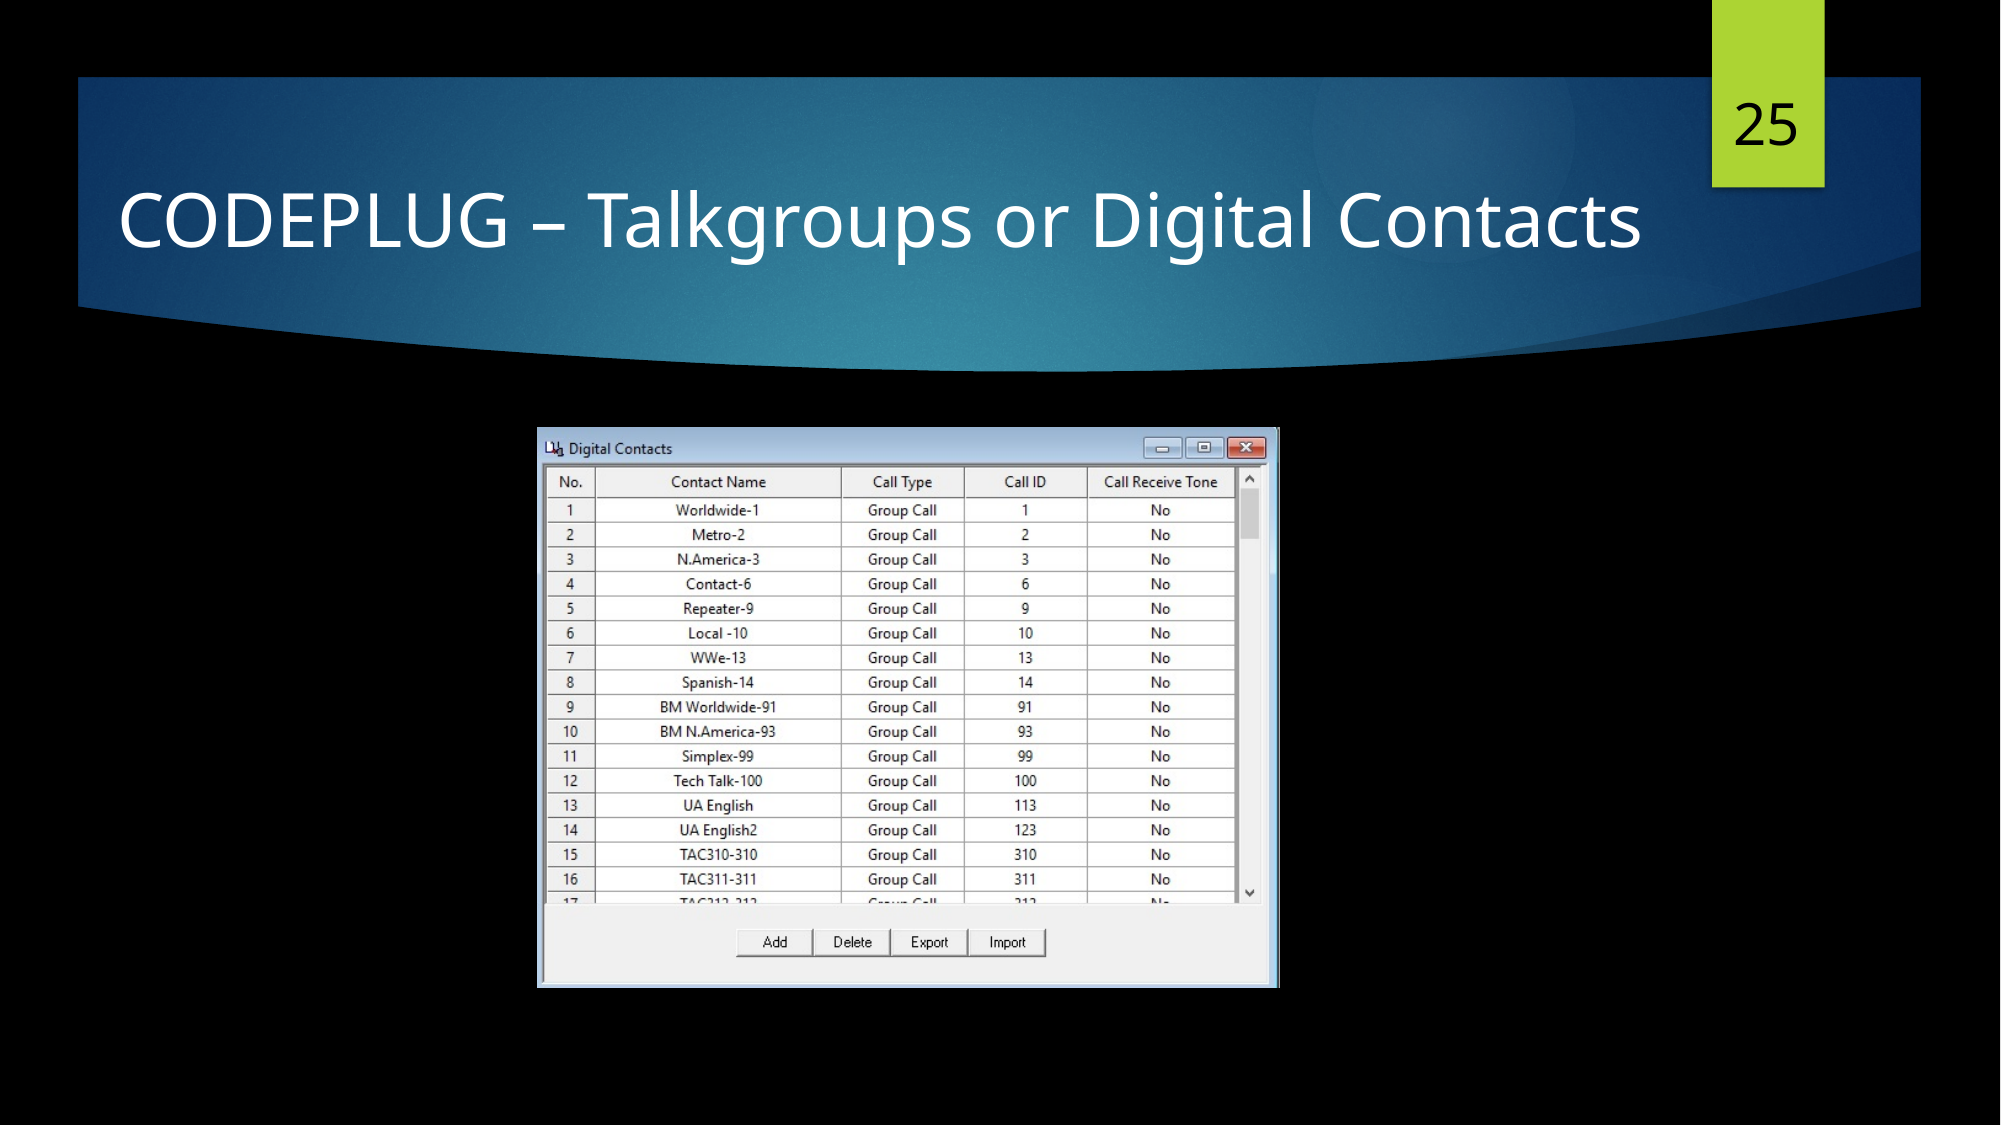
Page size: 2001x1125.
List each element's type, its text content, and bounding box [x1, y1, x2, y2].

title CODEPLUG – Talkgroups or Digital Contacts [102, 159, 1811, 276]
slide_number 25 [1698, 48, 1836, 175]
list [536, 426, 1280, 988]
